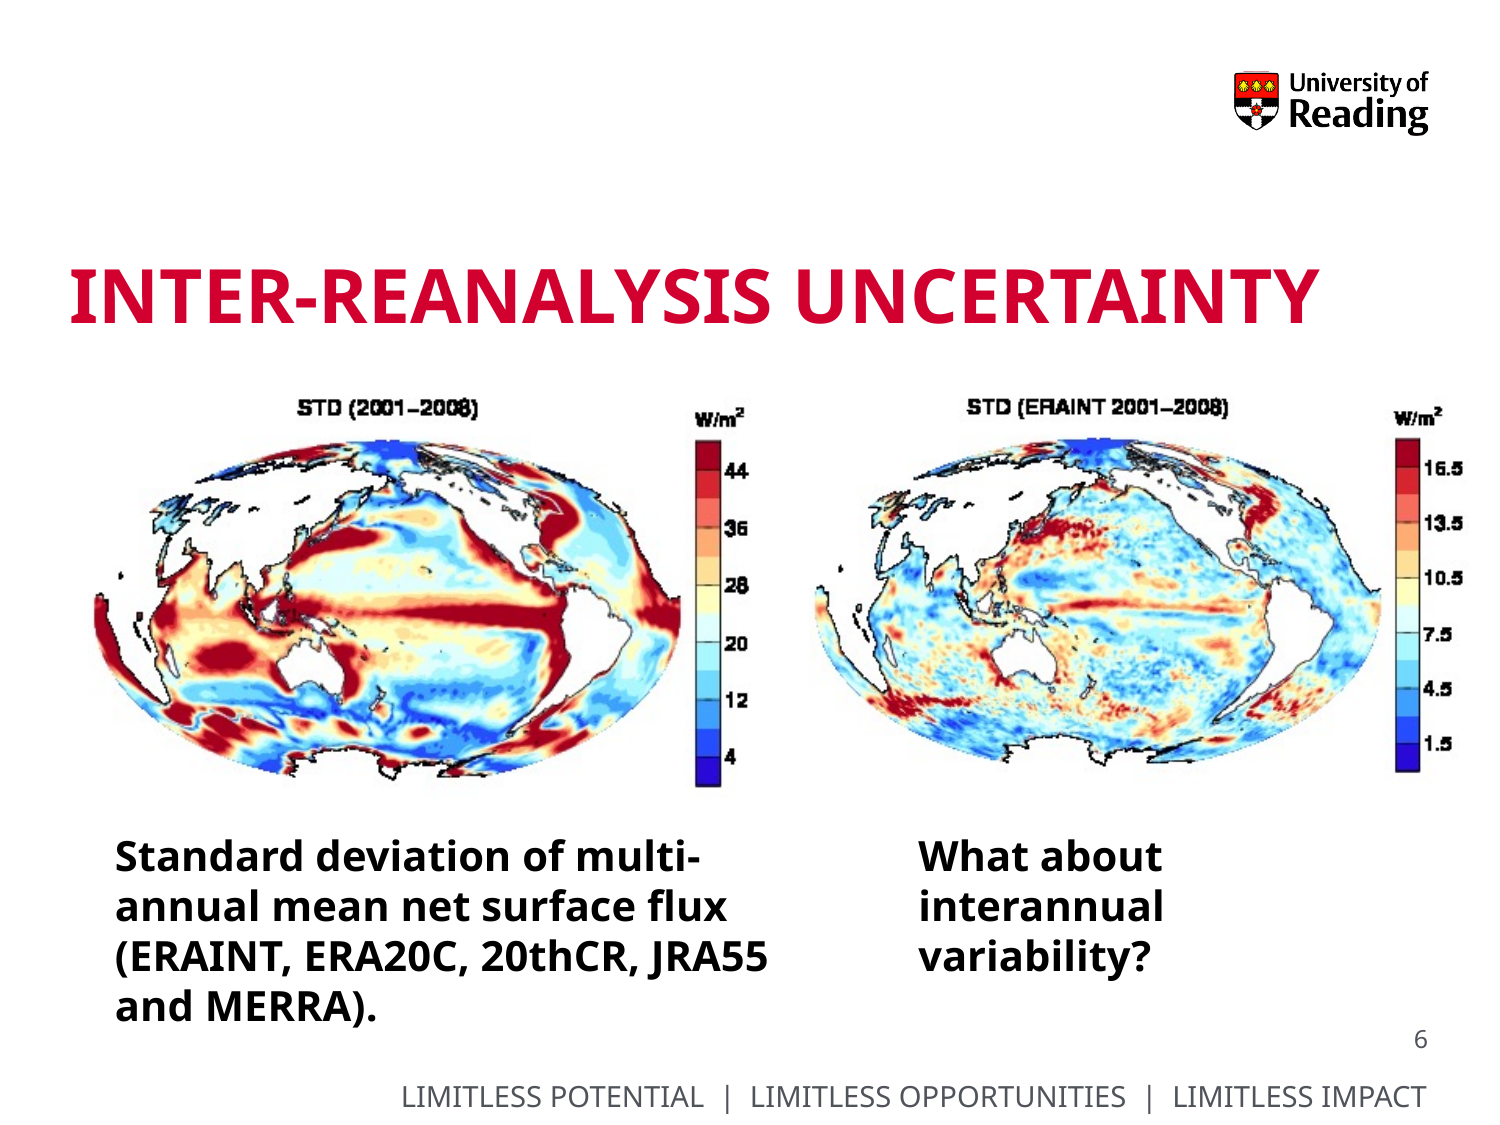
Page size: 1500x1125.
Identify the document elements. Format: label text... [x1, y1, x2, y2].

picture [1234, 71, 1429, 136]
title inter-reanalysis uncertainty [69, 202, 1428, 339]
picture [808, 385, 1469, 784]
text_box Standard deviation of multi-annual mean net surface flux (ERAINT, ERA20C, 20thCR, JRA55 and MERRA). [100, 822, 851, 1038]
slide_number 6 [1316, 1023, 1428, 1065]
picture [88, 385, 754, 799]
text_box What about interannual variability? [903, 822, 1374, 988]
